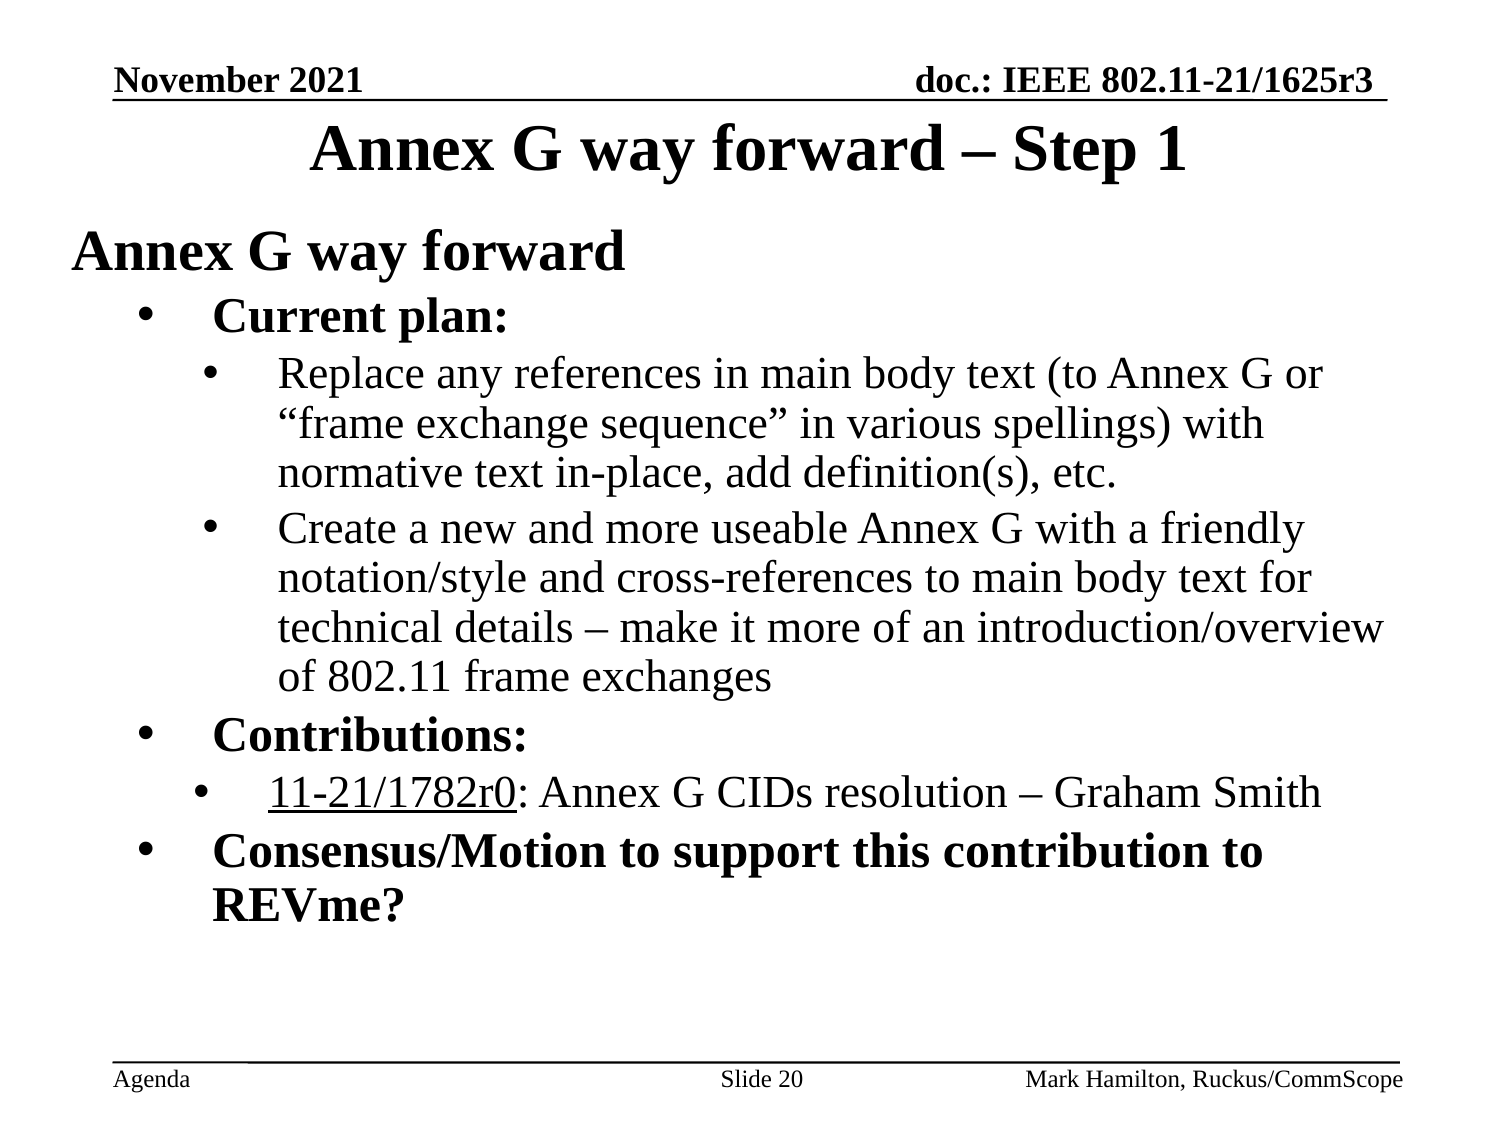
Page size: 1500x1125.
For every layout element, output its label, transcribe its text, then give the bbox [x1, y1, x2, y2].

title Annex G way forward – Step 1 [112, 99, 1388, 188]
list Annex G way forward Current plan: Replace any references in main body text (to Annex G or “frame exchange sequence” in various spellings) with normative text in-place, add definition(s), etc. Create a new and more useable Annex G with a friendly notation/style and cross-references to main body text for technical details – make it more of an introduction/overview of 802.11 frame exchanges Contributions: 11-21/1782r0: Annex G CIDs resolution – Graham Smith Consensus/Motion to support this contribution to REVme? [56, 212, 1444, 1025]
